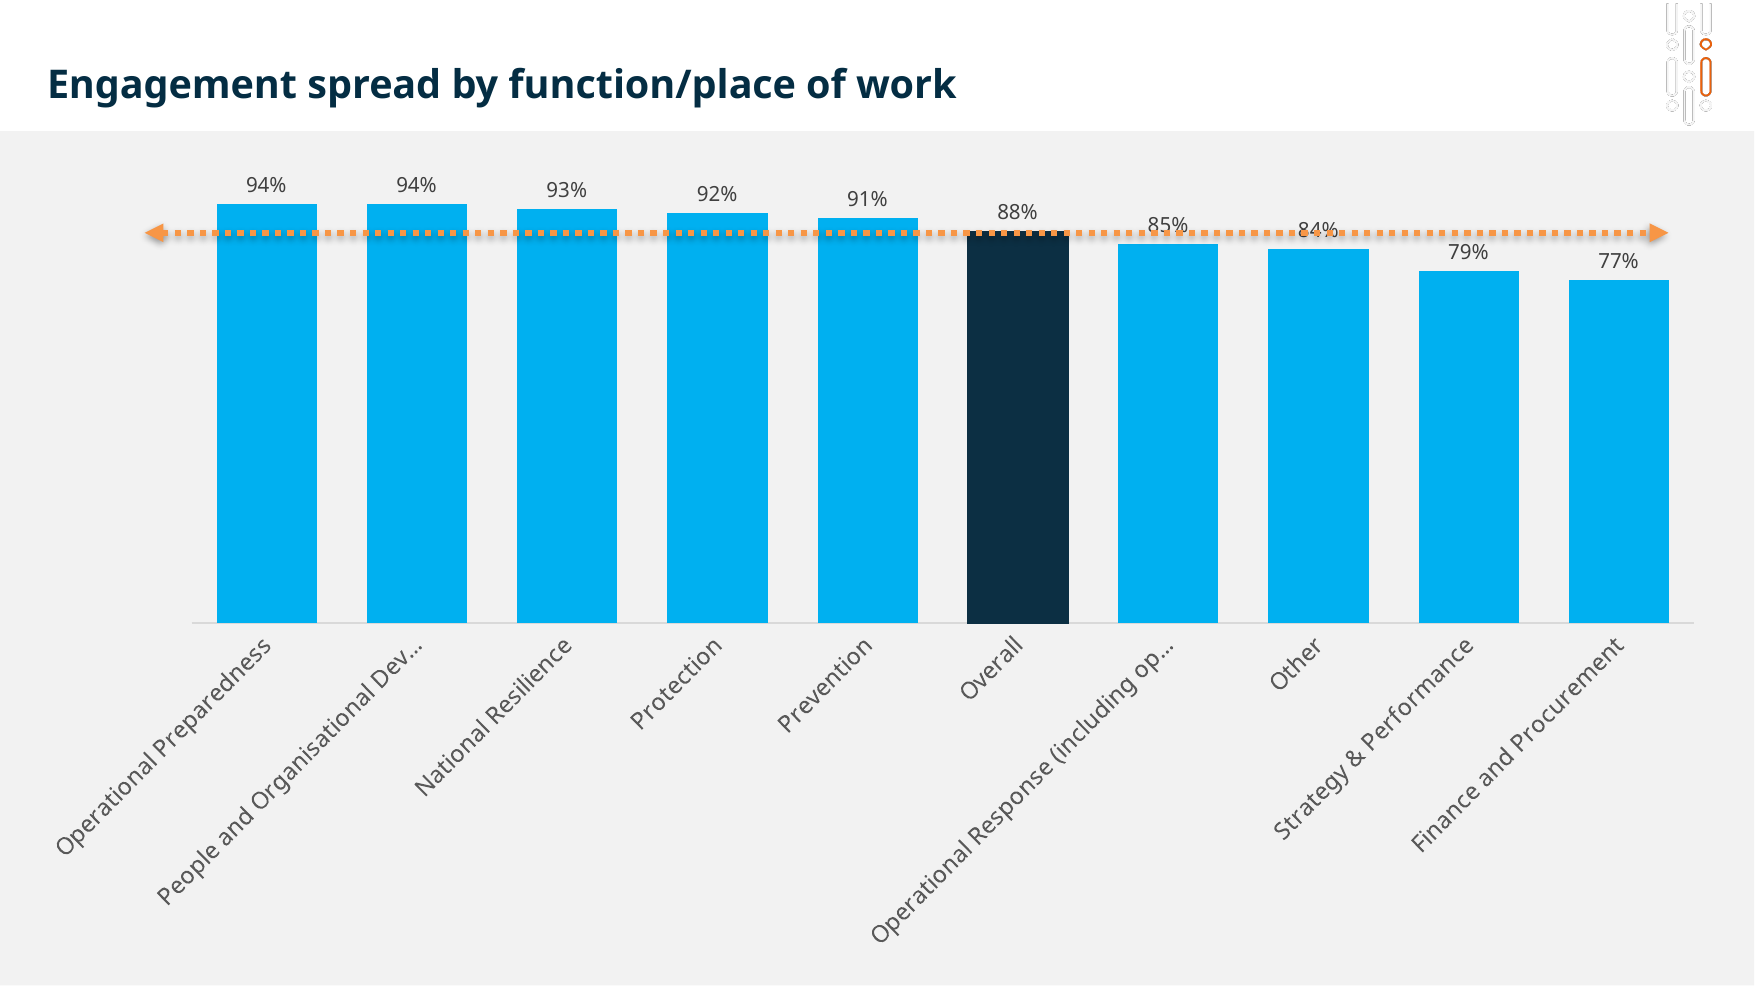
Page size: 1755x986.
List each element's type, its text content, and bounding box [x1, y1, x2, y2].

picture [1652, 1, 1724, 131]
chart [46, 161, 1724, 952]
title Engagement spread by function/place of work [47, 58, 1561, 107]
